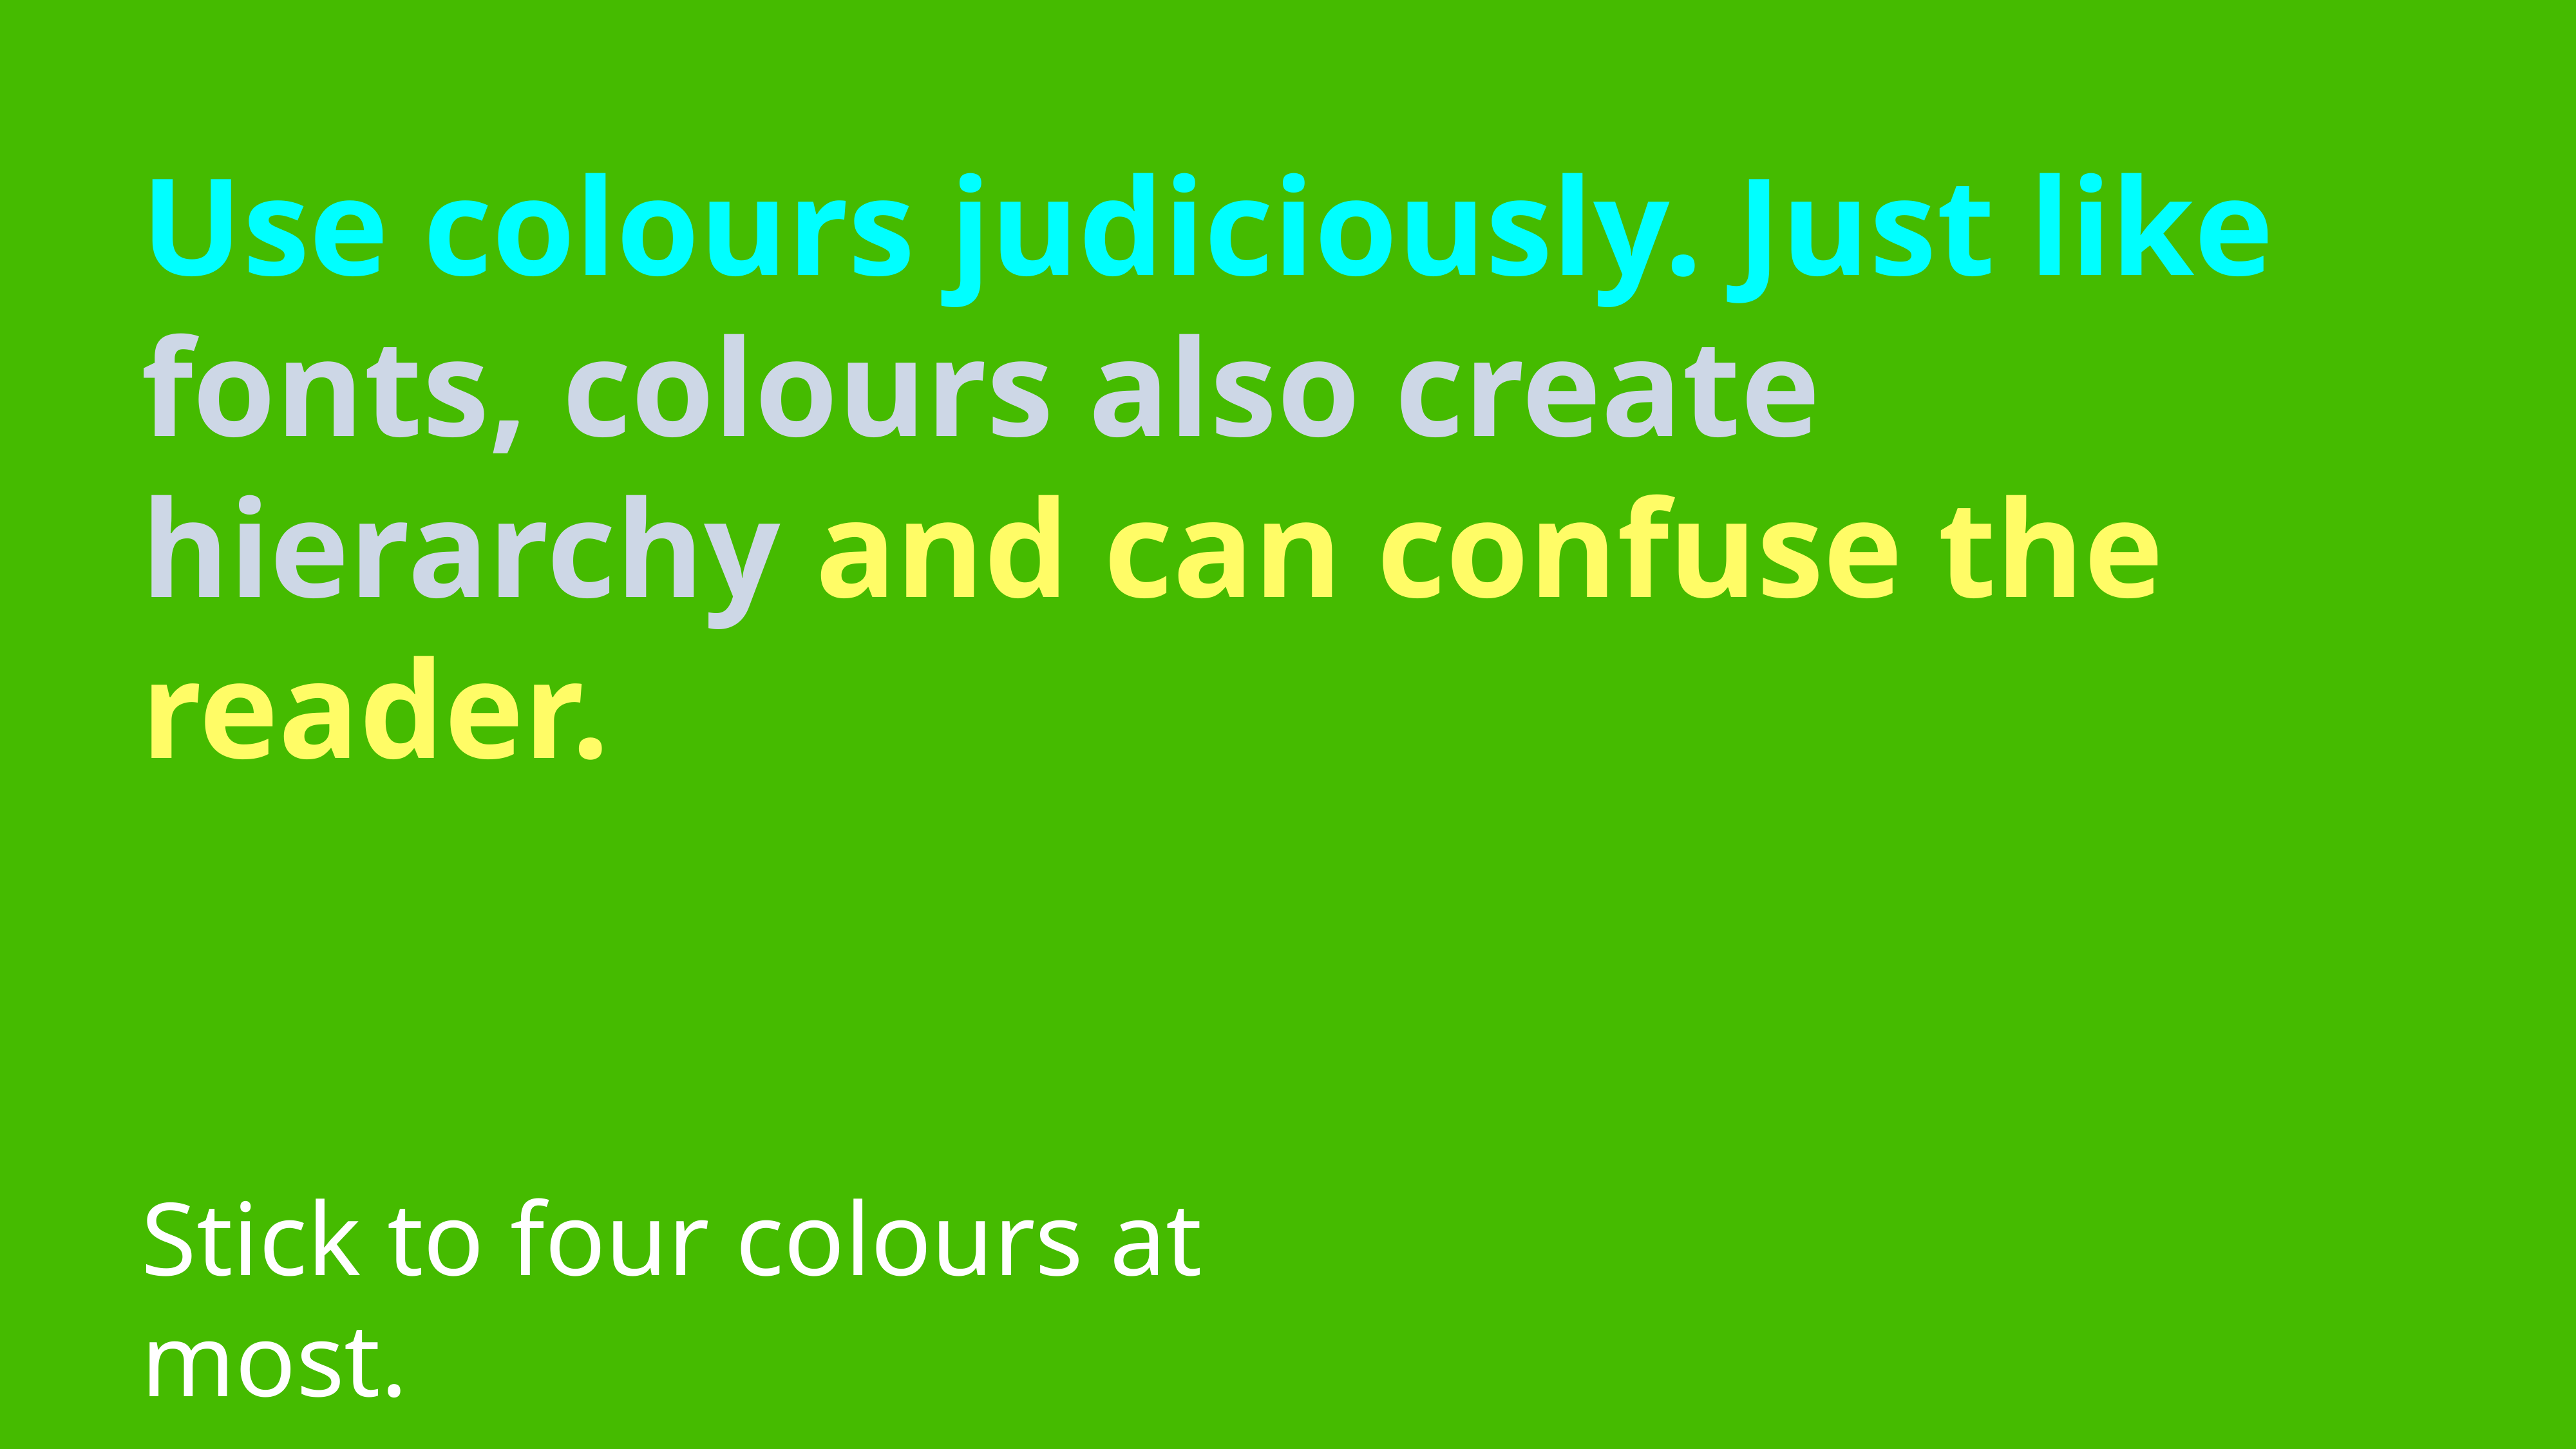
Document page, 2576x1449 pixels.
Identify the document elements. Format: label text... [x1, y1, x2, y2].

text_box Stick to four colours at most. [134, 1167, 1481, 1424]
text_box Use colours judiciously. Just like fonts, colours also create hierarchy and can confuse the reader. [133, 133, 2442, 793]
